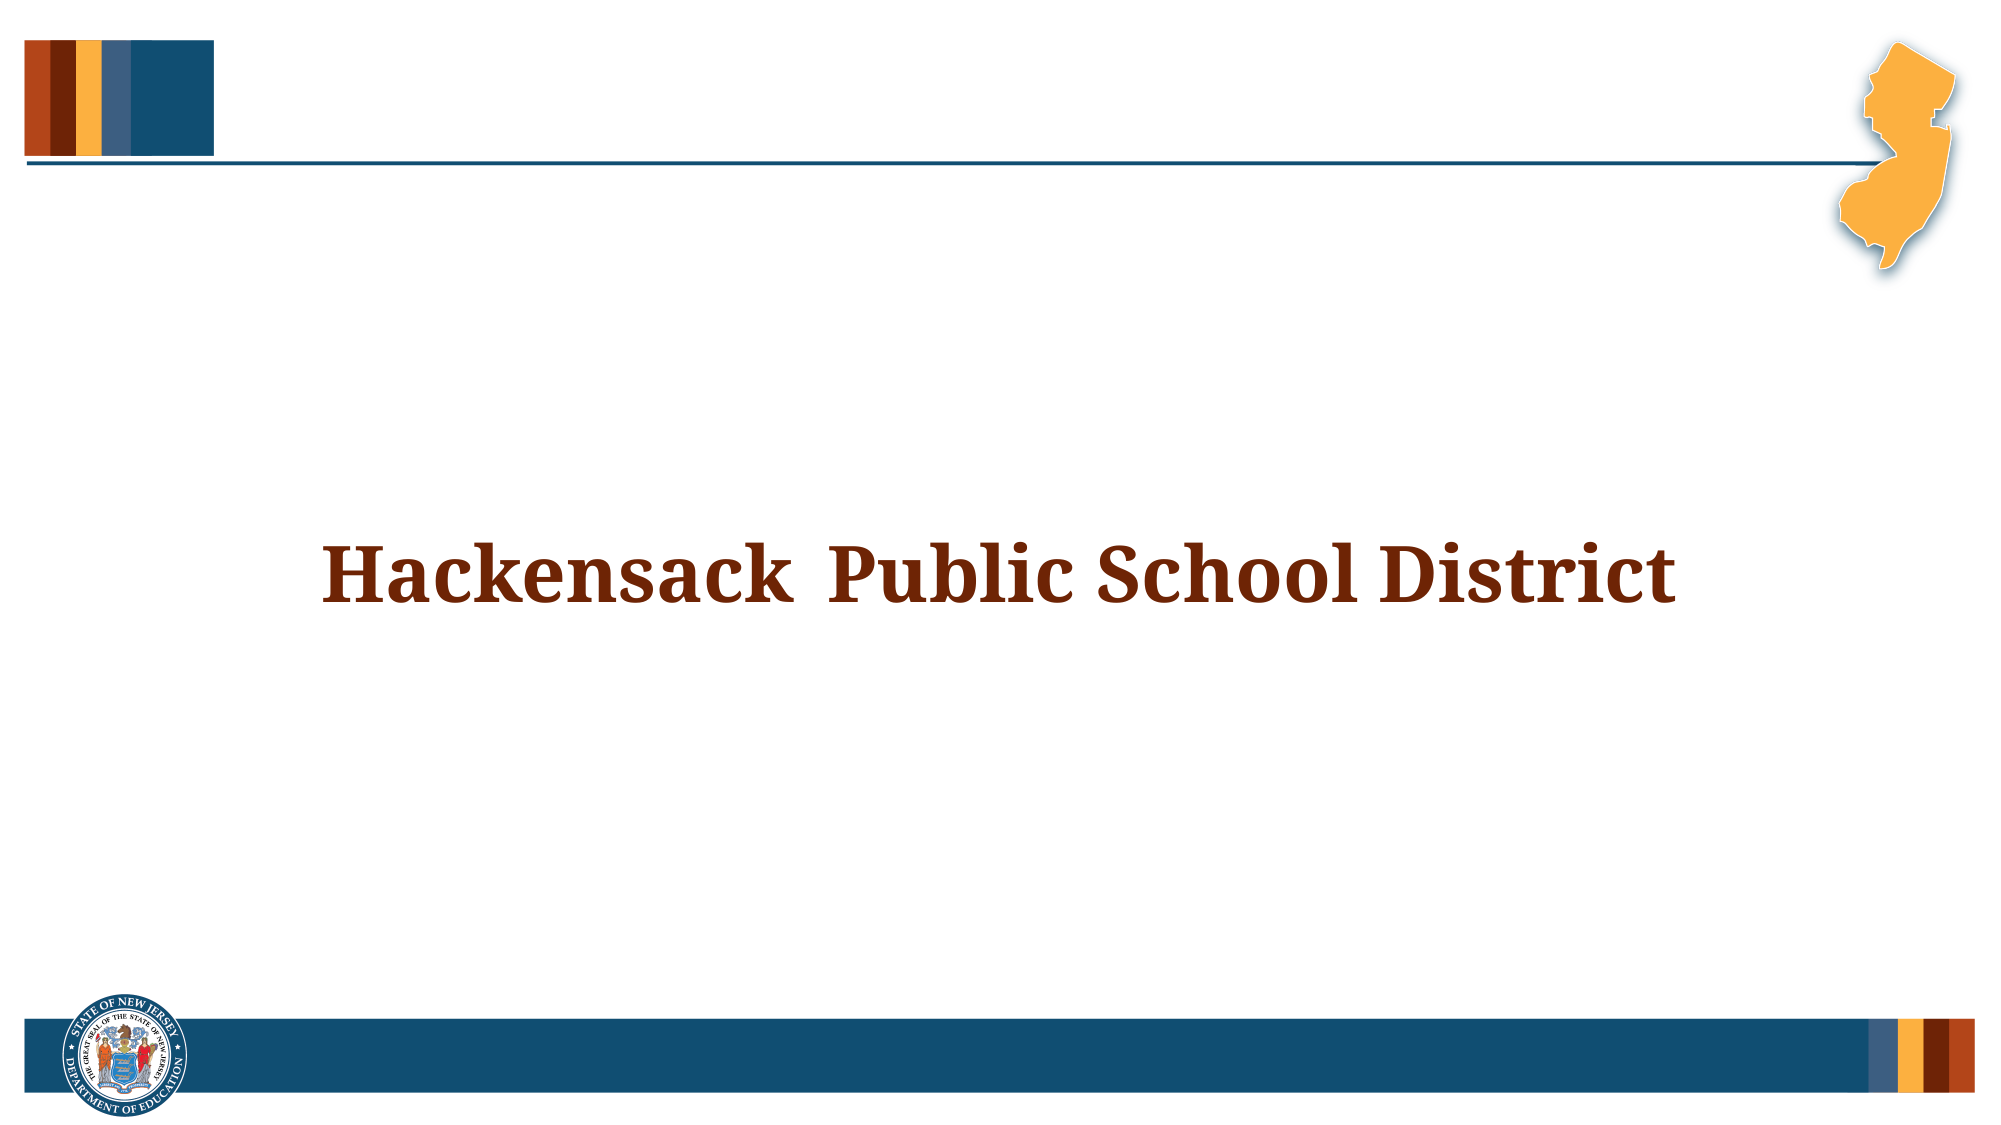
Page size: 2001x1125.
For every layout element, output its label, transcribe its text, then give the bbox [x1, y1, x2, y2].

picture [24, 992, 1975, 1119]
picture [24, 26, 1976, 295]
title Hackensack Public School District [0, 338, 2000, 787]
